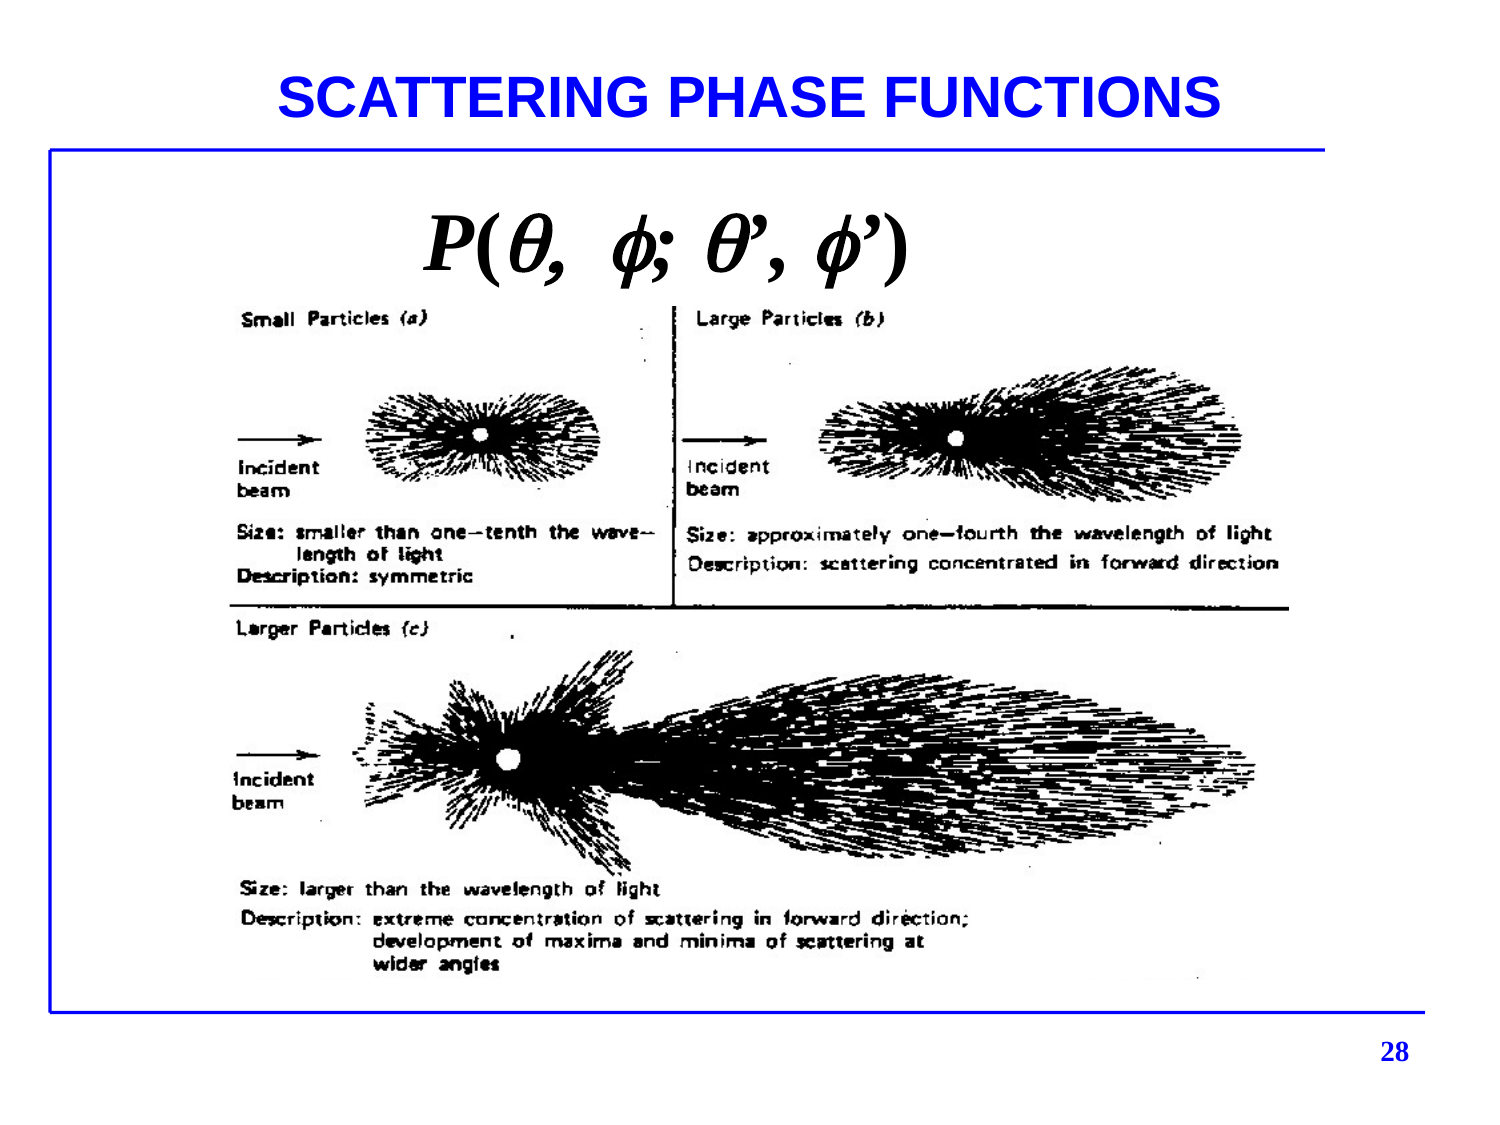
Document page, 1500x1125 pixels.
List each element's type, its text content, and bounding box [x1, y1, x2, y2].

text_box P(q, f; q’, f’) [329, 179, 1005, 295]
slide_number 28 [1324, 1024, 1426, 1101]
title SCATTERING PHASE FUNCTIONS [112, 0, 1388, 188]
picture [229, 305, 1290, 980]
